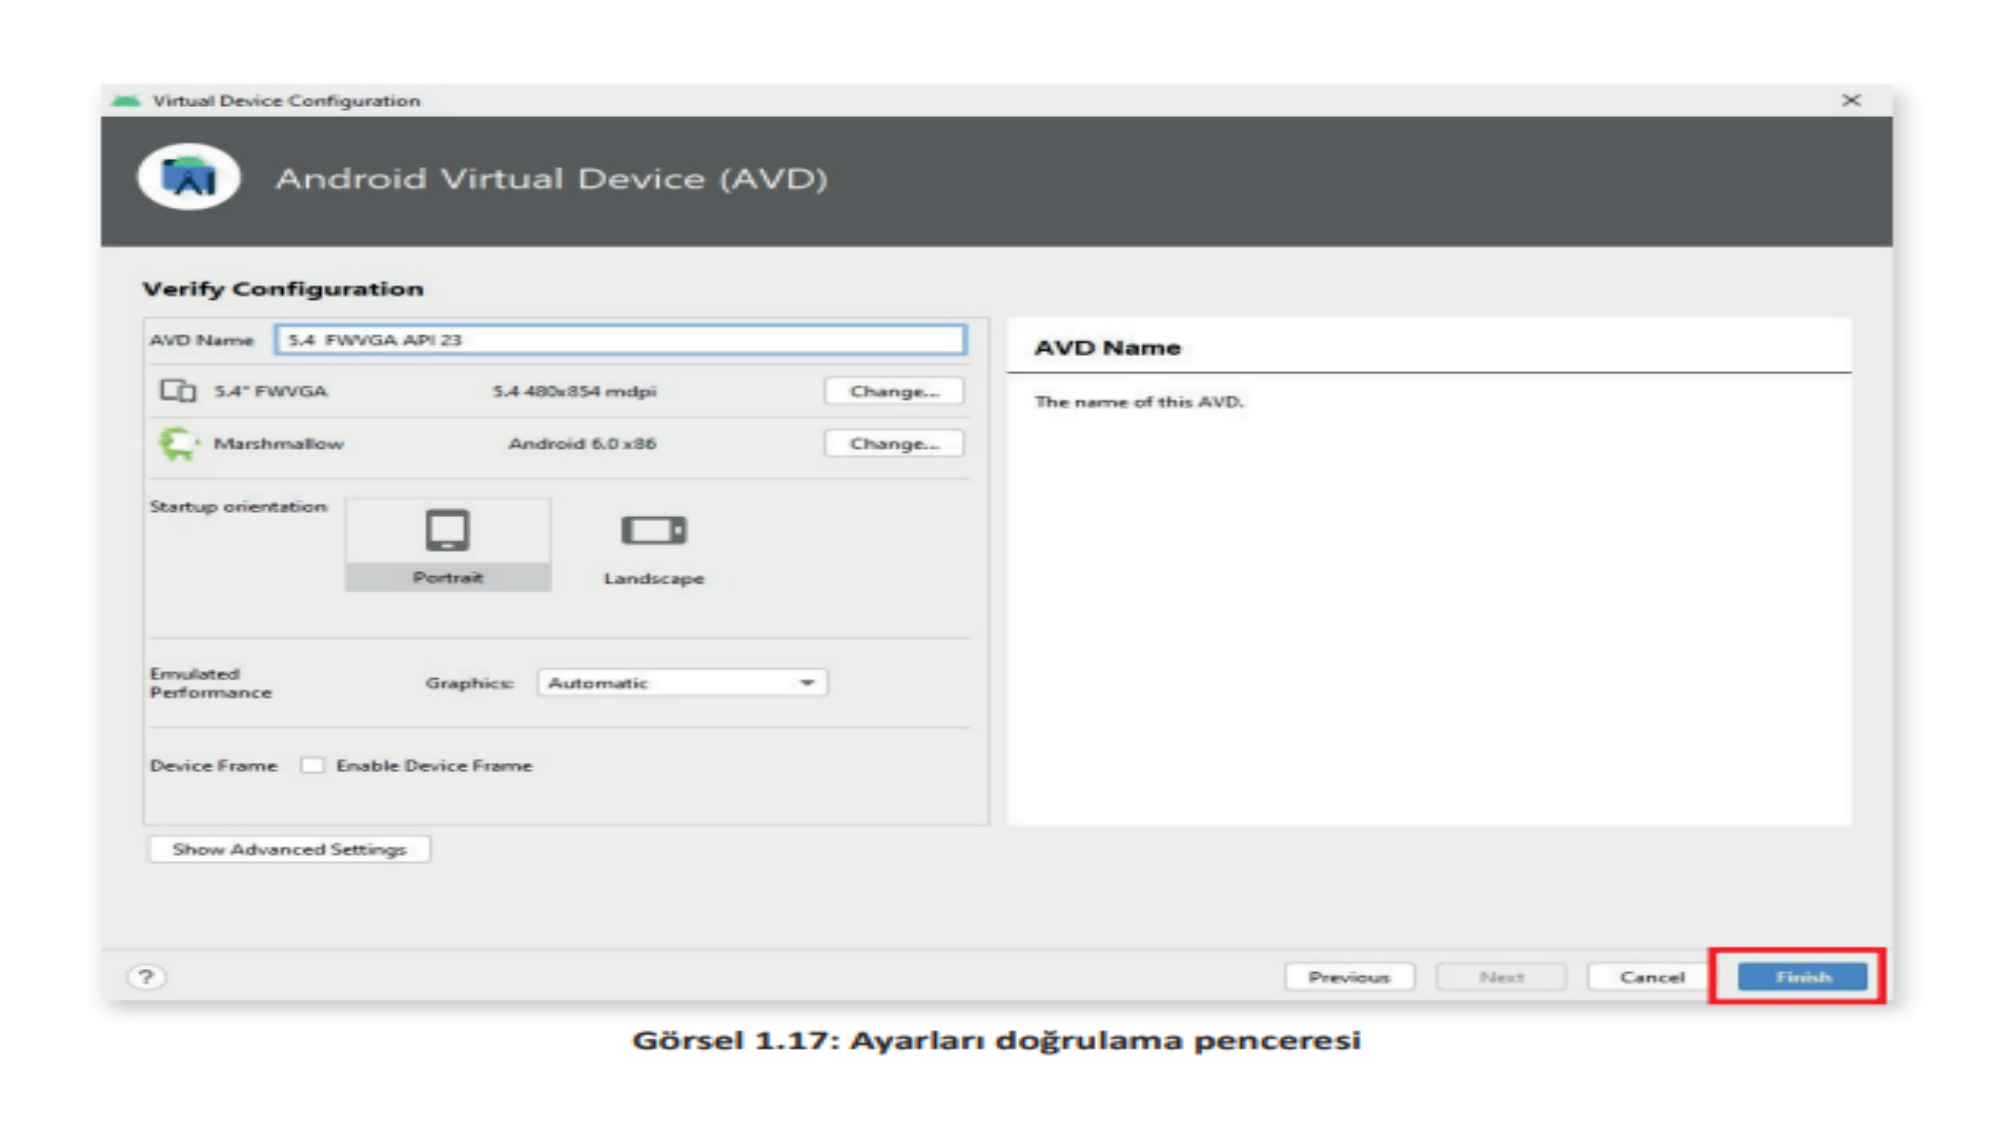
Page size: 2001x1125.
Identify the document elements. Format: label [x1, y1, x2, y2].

picture [58, 62, 1957, 1068]
